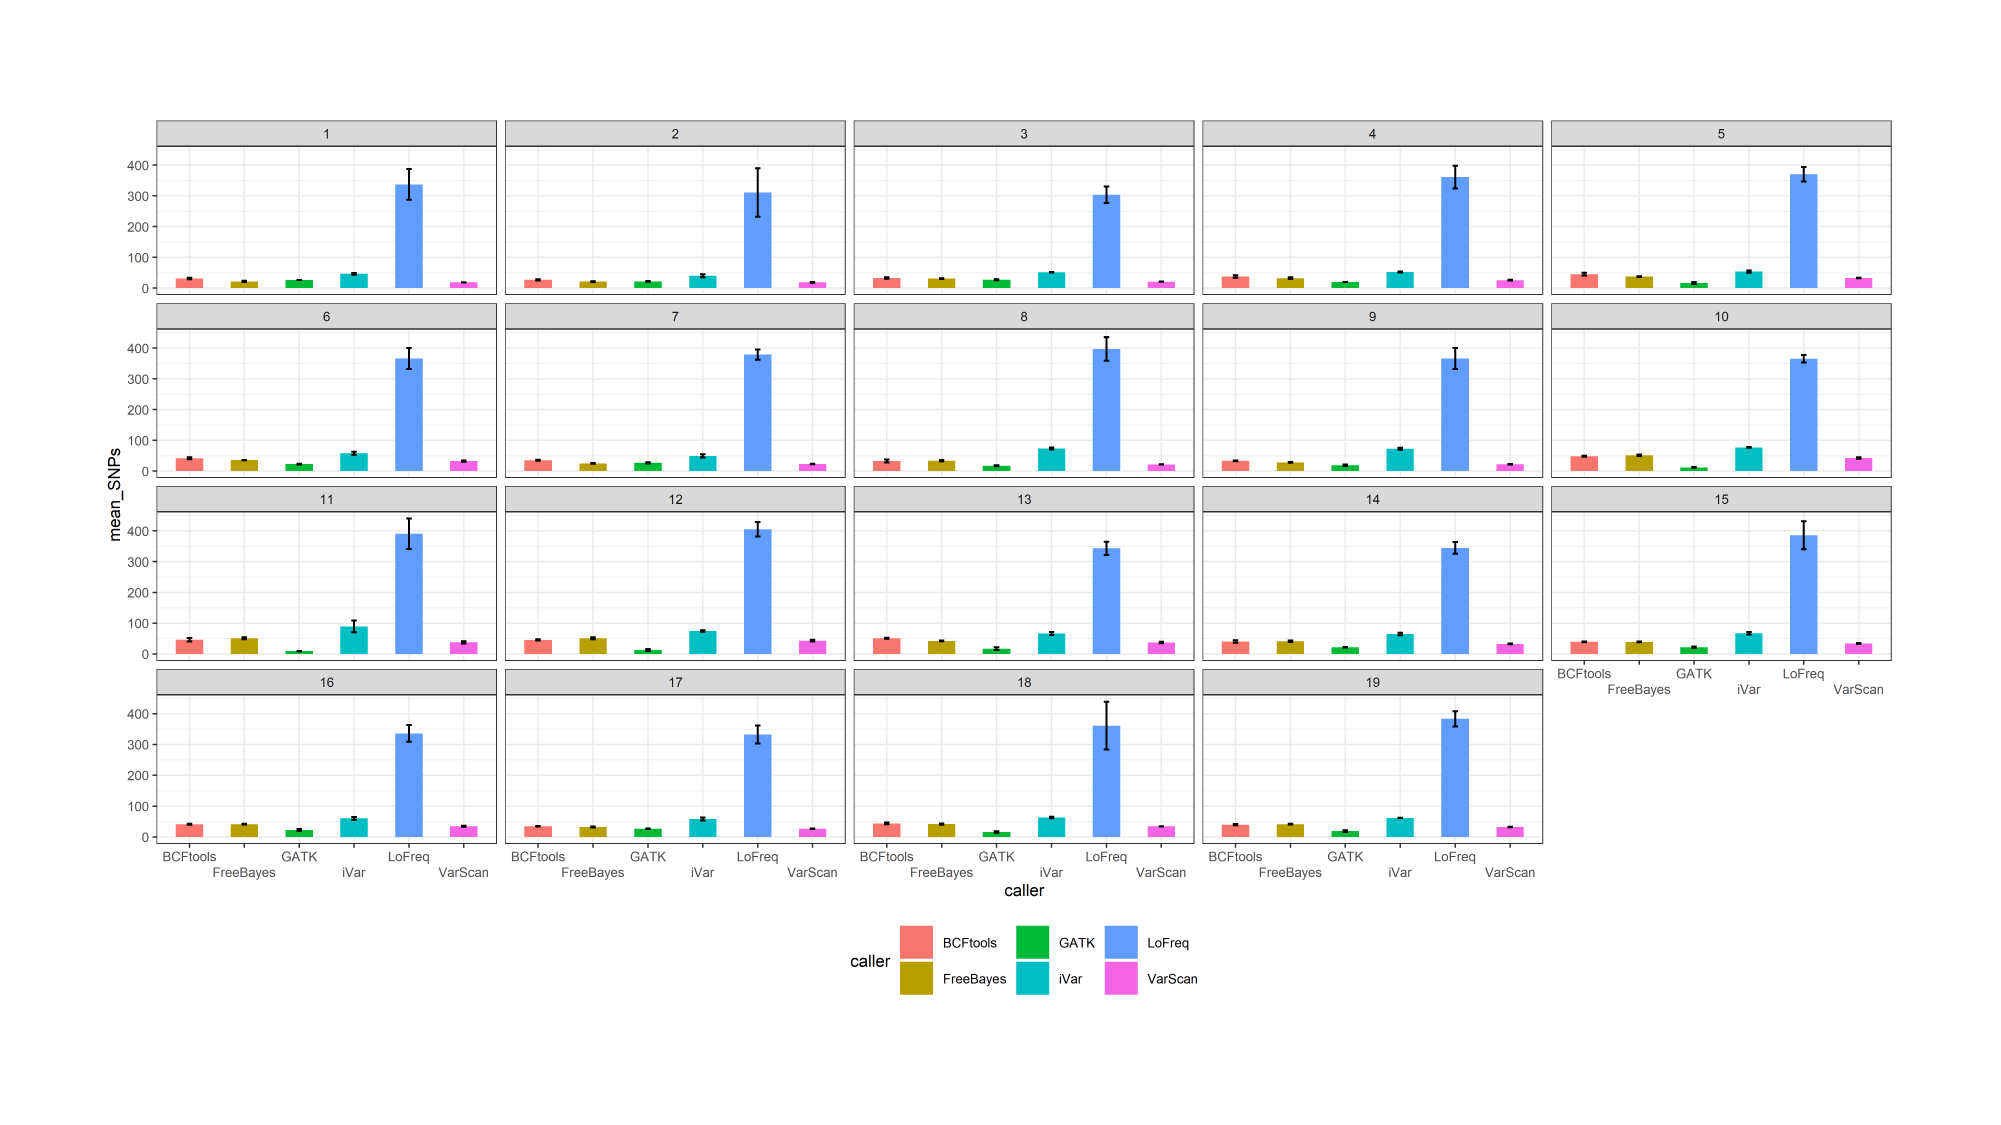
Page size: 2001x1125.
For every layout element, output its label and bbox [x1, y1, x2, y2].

picture [99, 112, 1900, 1013]
